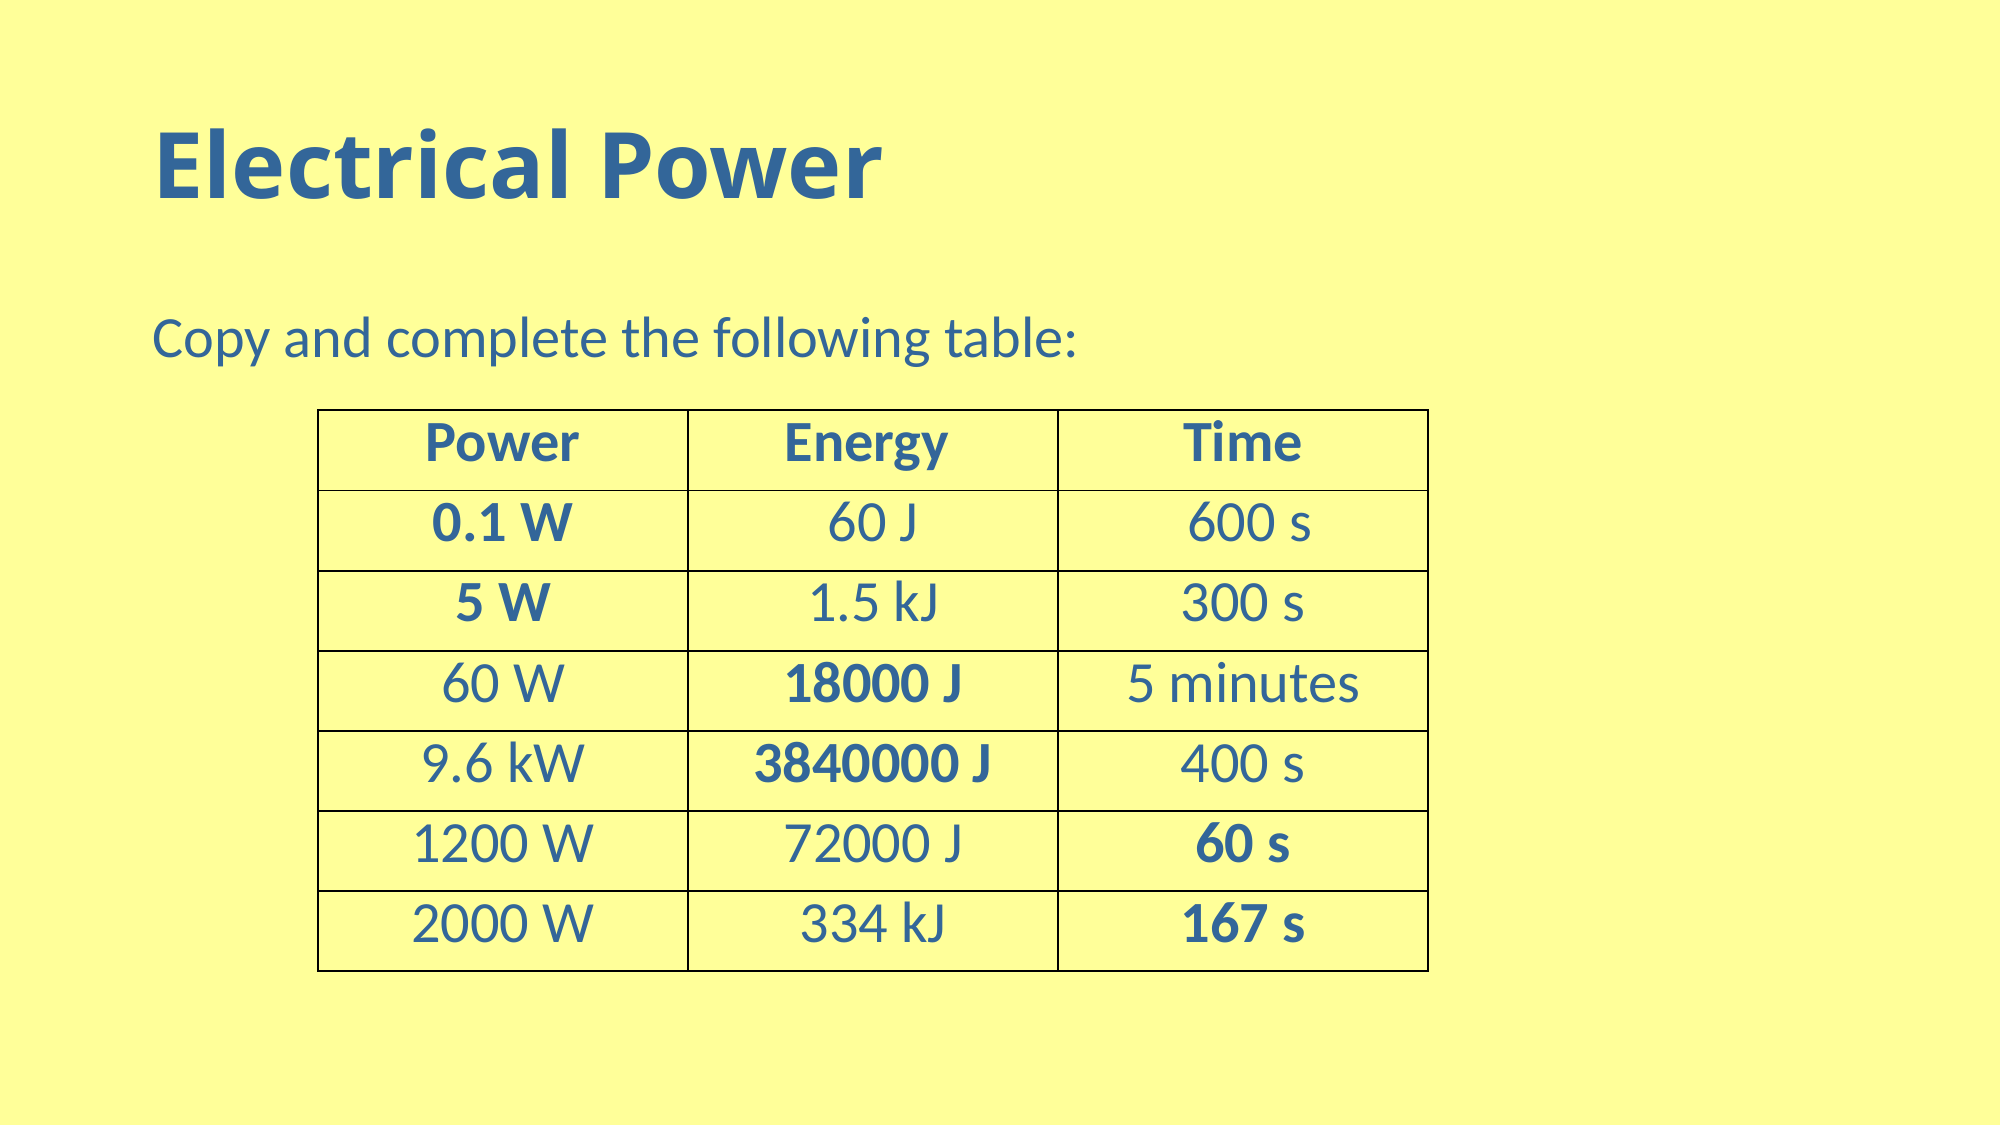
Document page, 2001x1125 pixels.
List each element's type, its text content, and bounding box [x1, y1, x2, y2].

table_cell 60 s [1059, 812, 1427, 890]
table_cell 60 J [689, 491, 1057, 570]
table_cell 400 s [1059, 732, 1427, 810]
table_cell 2000 W [319, 892, 687, 970]
table_cell 334 kJ [689, 892, 1057, 970]
table_cell 167 s [1059, 892, 1427, 970]
table_cell 0.1 W [319, 491, 687, 570]
table_cell 600 s [1059, 491, 1427, 570]
table_cell 60 W [319, 652, 687, 730]
table_cell 18000 J [689, 652, 1057, 730]
table_cell 9.6 kW [319, 732, 687, 810]
table_cell 3840000 J [689, 732, 1057, 810]
table_header Time [1059, 411, 1427, 490]
list Copy and complete the following table: [137, 299, 1863, 1014]
title Electrical Power [137, 59, 1863, 278]
table_cell 1.5 kJ [689, 572, 1057, 650]
table_cell 300 s [1059, 572, 1427, 650]
table_cell 72000 J [689, 812, 1057, 890]
table_cell 1200 W [319, 812, 687, 890]
table_cell 5 W [319, 572, 687, 650]
table_header Power [319, 411, 687, 490]
table_header Energy [689, 411, 1057, 490]
table_cell 5 minutes [1059, 652, 1427, 730]
